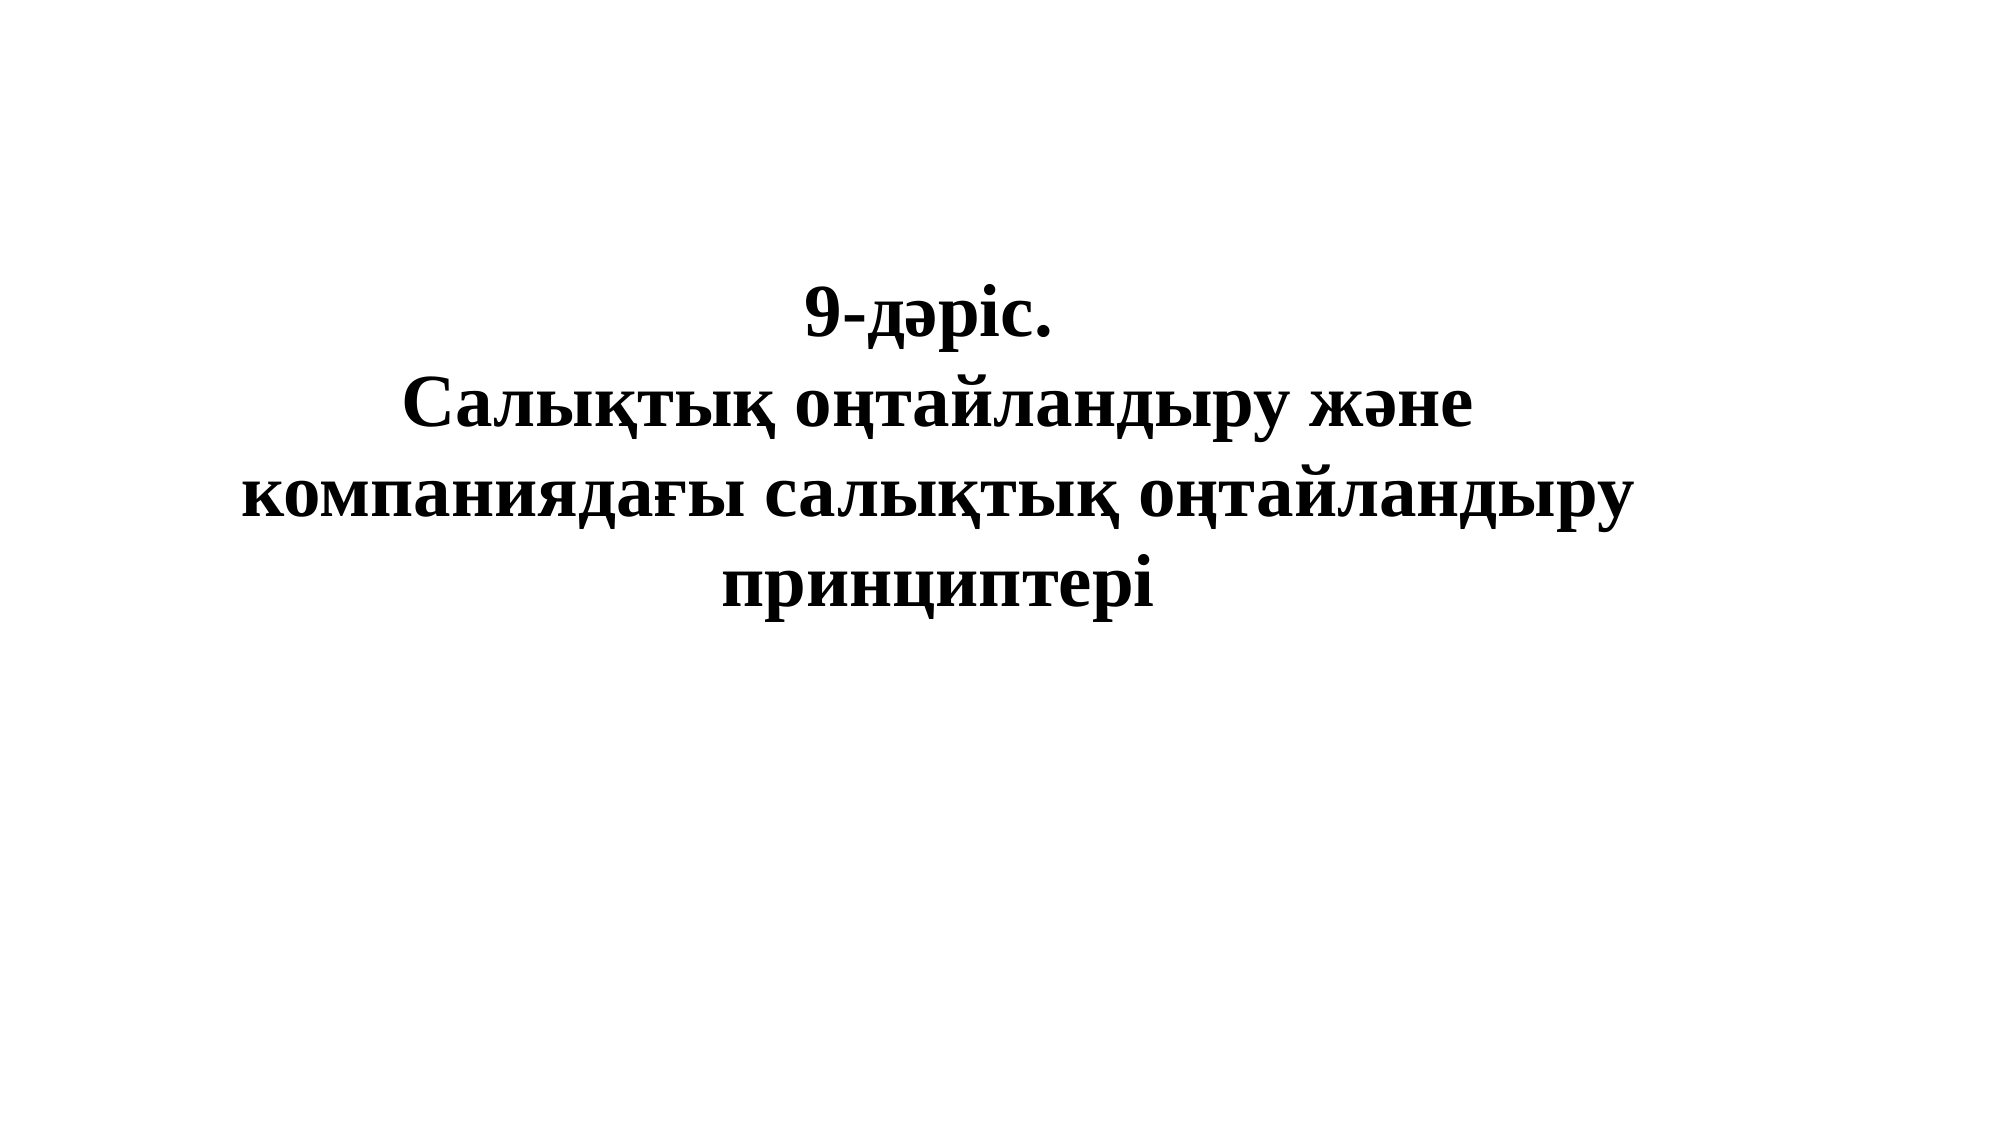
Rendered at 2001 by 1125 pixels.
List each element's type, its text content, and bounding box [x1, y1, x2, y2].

text_box 9-дәріс. Салықтық оңтайландыру және компаниядағы салықтық оңтайландыру принциптері [188, 253, 1688, 674]
